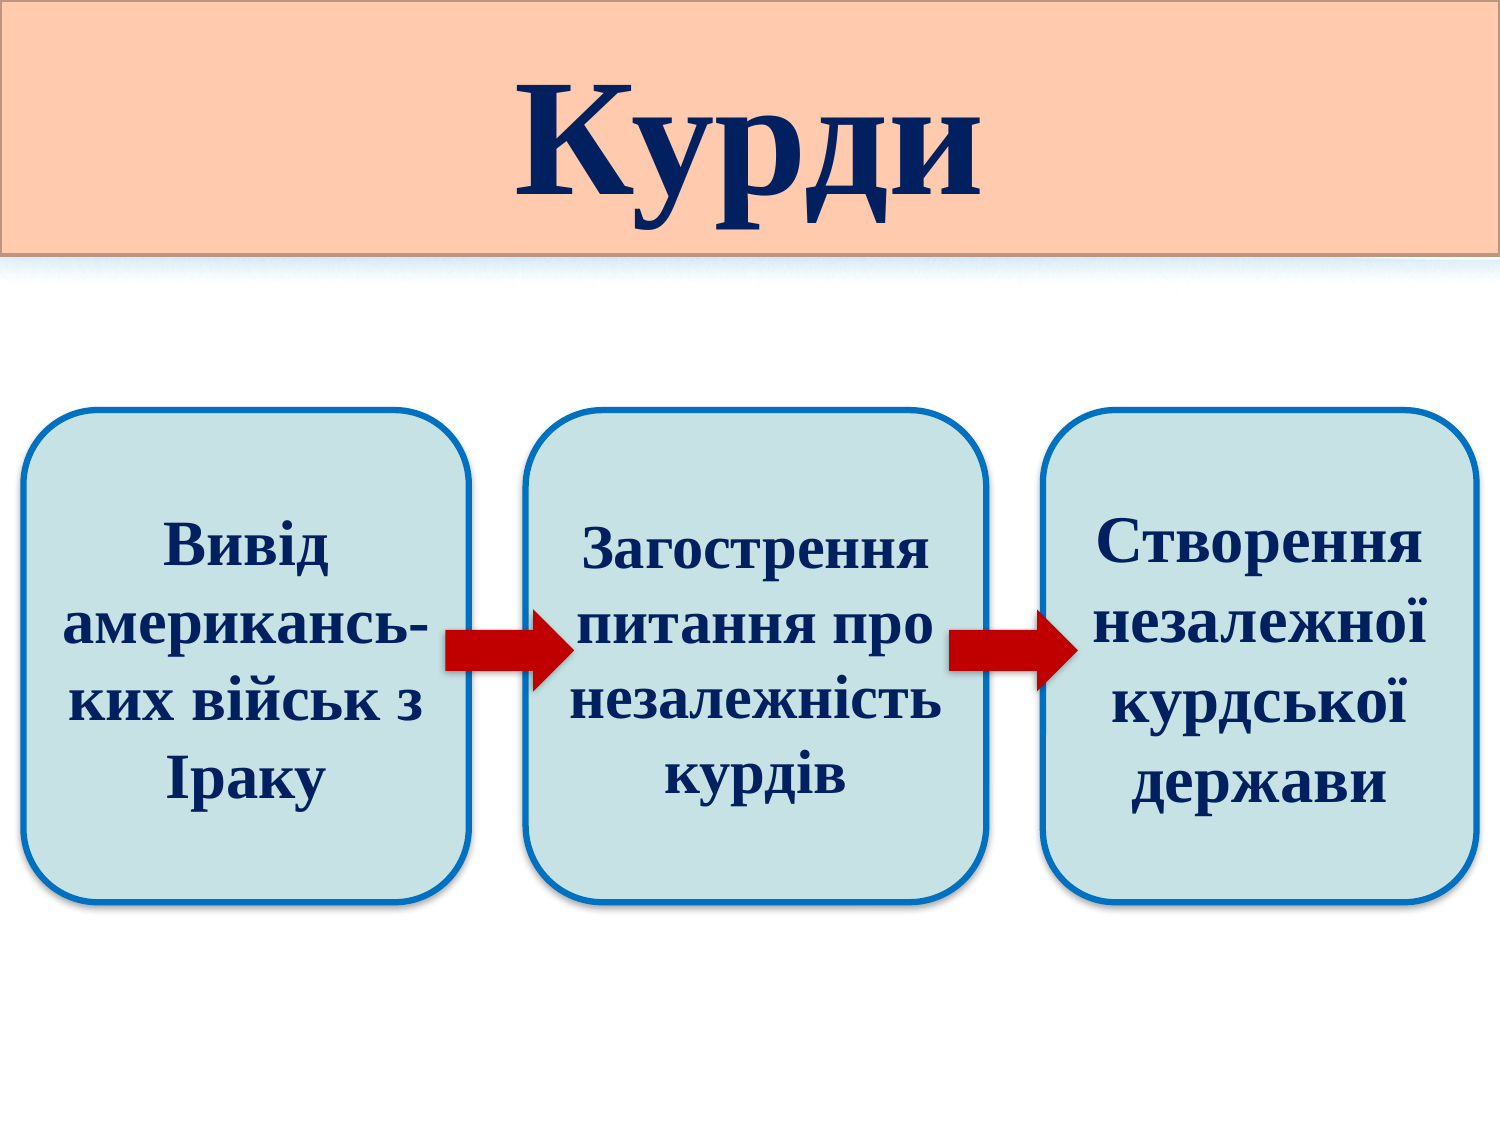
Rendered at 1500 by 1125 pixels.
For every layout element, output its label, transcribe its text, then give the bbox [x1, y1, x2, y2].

text_box [445, 609, 575, 692]
text_box Курди [0, 0, 1500, 257]
picture [0, 257, 1500, 1125]
text_box Створення незалежної курдської держави [1042, 410, 1477, 903]
text_box Вивід американсь-ких військ з Іраку [23, 410, 469, 903]
text_box [949, 609, 1079, 692]
text_box Загострення питання про незалежність курдів [525, 410, 987, 903]
